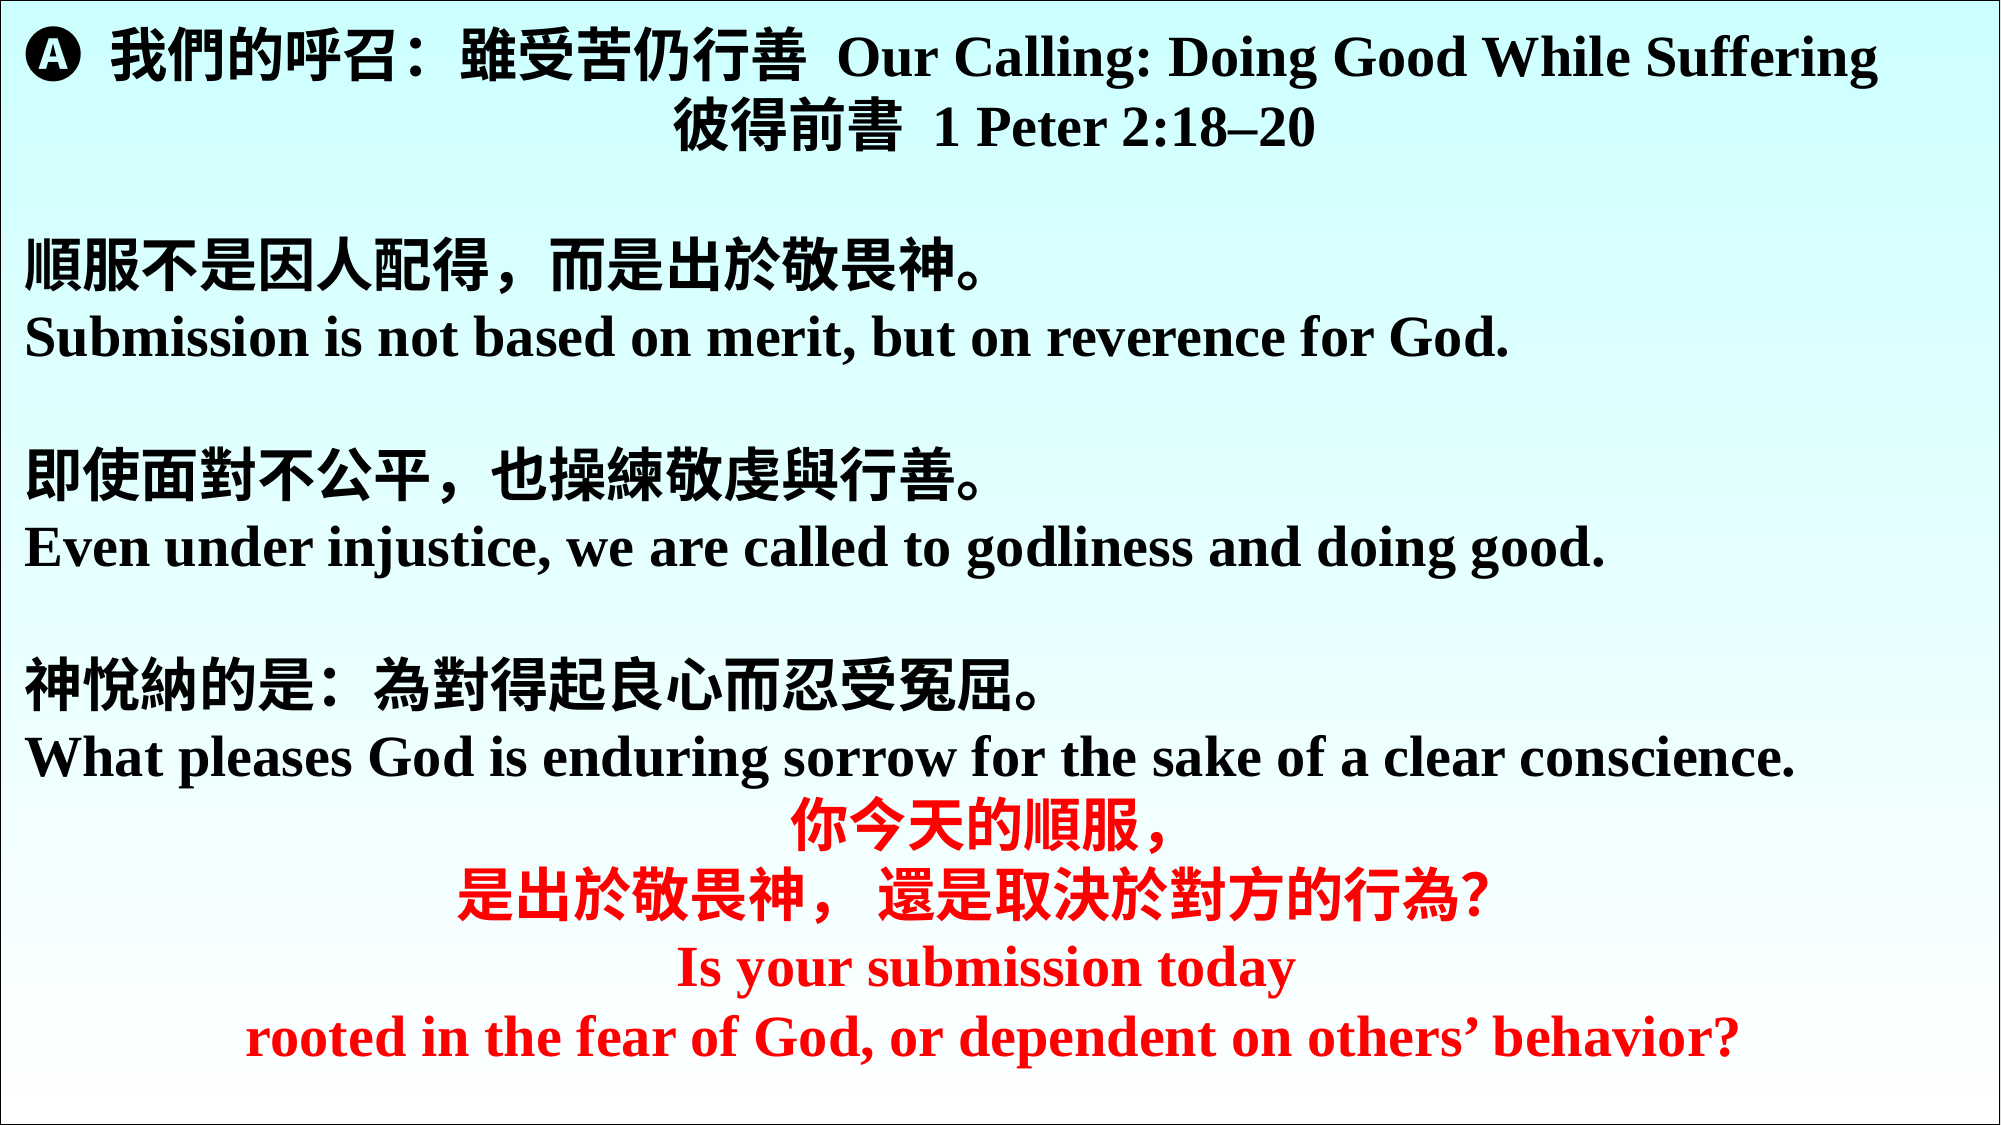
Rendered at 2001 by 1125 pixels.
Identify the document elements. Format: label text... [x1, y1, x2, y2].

text_box 🅐 我們的呼召：雖受苦仍行善 Our Calling: Doing Good While Suffering 彼得前書 1 Peter 2:18–20 順服不是因人配得，而是出於敬畏神。 Submission is not based on merit, but on reverence for God. 即使面對不公平，也操練敬虔與行善。 Even under injustice, we are called to godliness and doing good. 神悅納的是：為對得起良心而忍受冤屈。 What pleases God is enduring sorrow for the sake of a clear conscience. 你今天的順服， 是出於敬畏神， 還是取決於對方的行為？ Is your submission today rooted in the fear of God, or dependent on others’ behavior? [9, 11, 1980, 1116]
